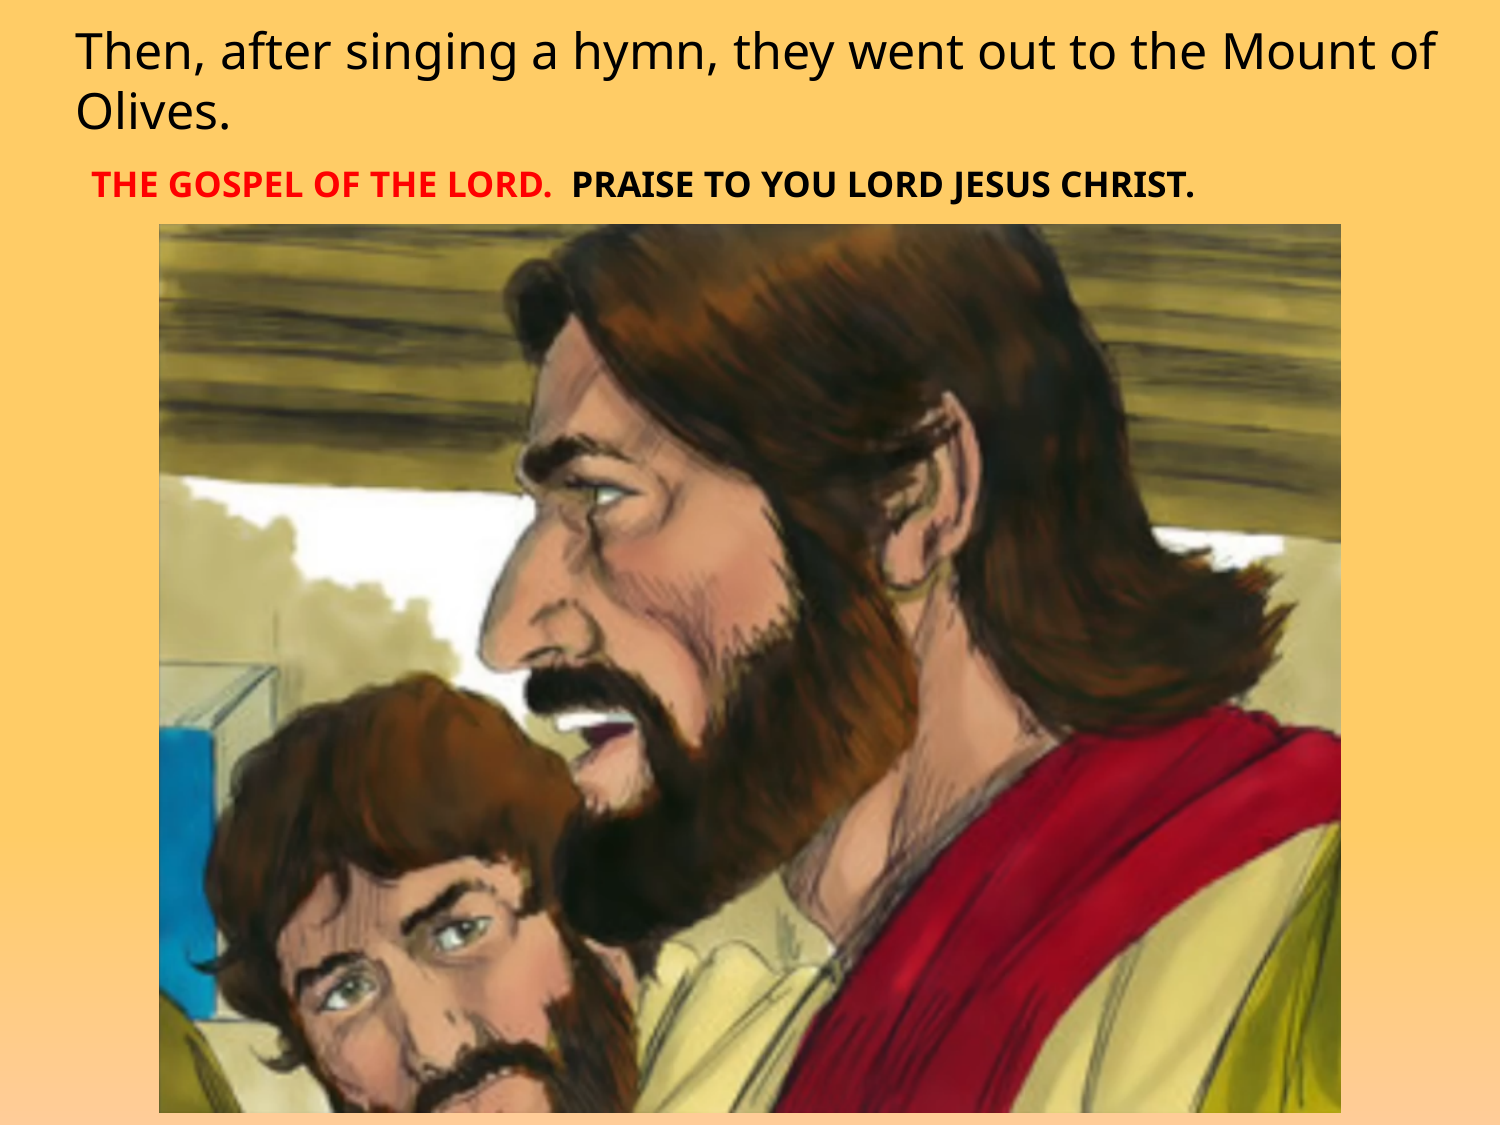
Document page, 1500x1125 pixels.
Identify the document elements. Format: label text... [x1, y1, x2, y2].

picture [159, 224, 1341, 1113]
text_box Then, after singing a hymn, they went out to the Mount of Olives. THE GOSPEL OF THE LORD. PRAISE TO YOU LORD JESUS CHRIST. [61, 12, 1489, 287]
